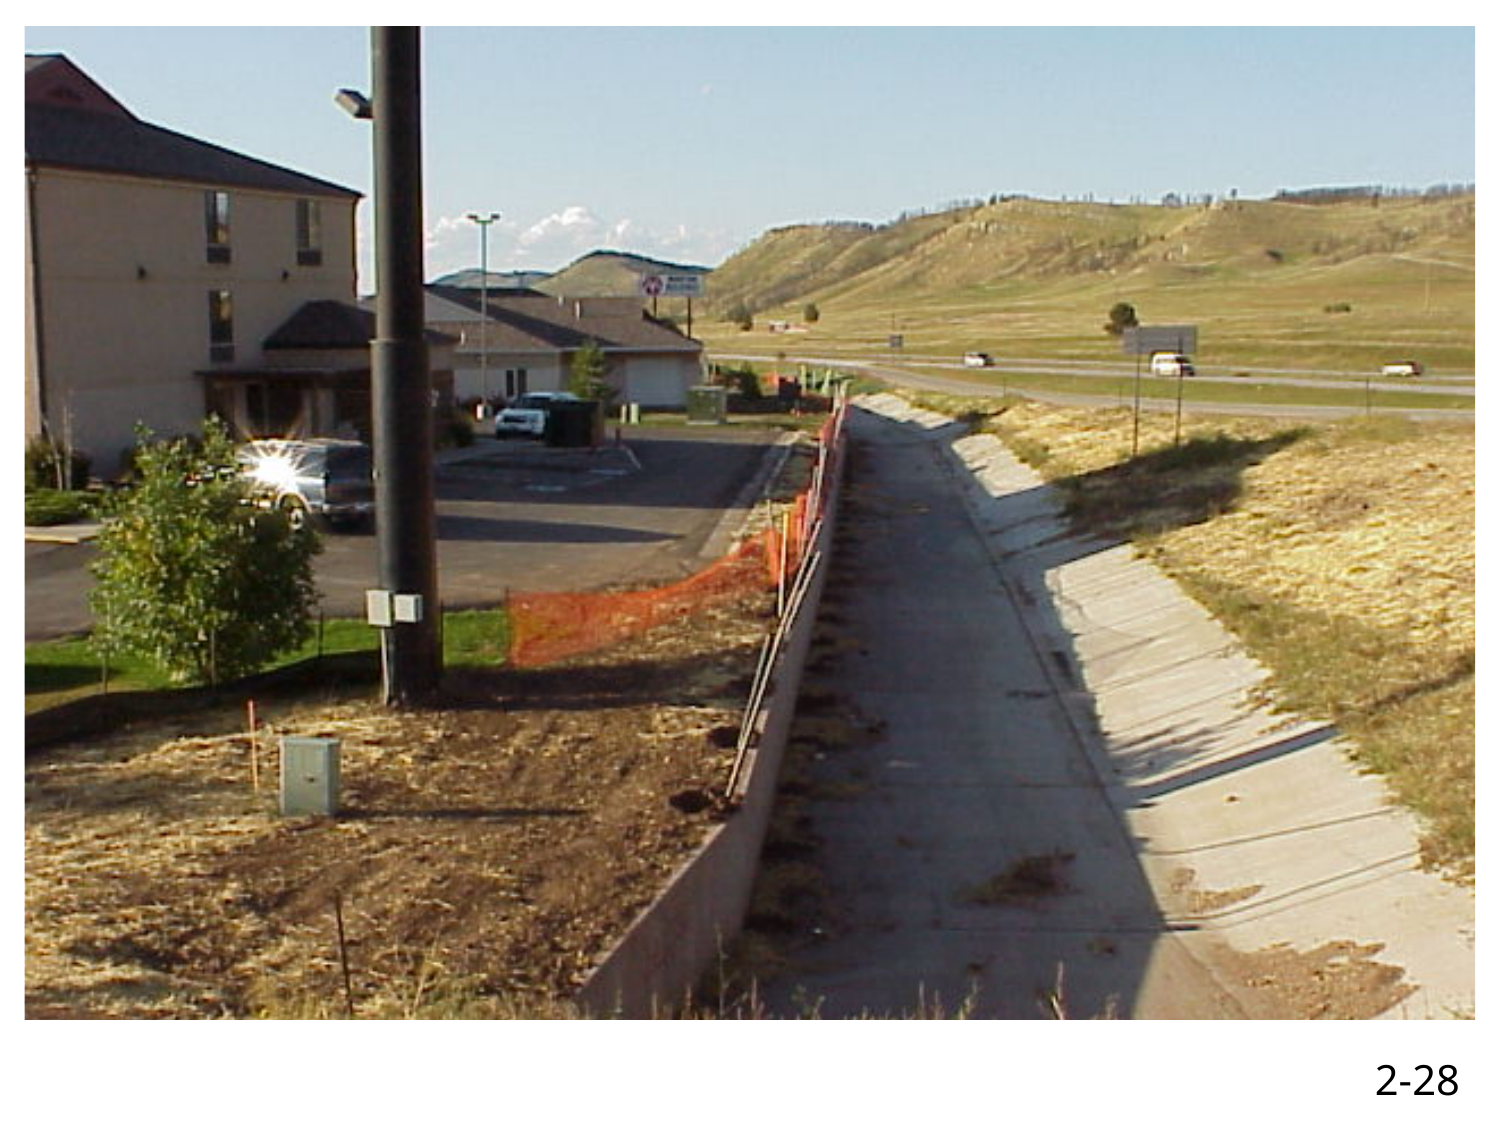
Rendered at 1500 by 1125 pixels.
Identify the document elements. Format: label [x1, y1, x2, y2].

picture [24, 26, 1476, 1020]
